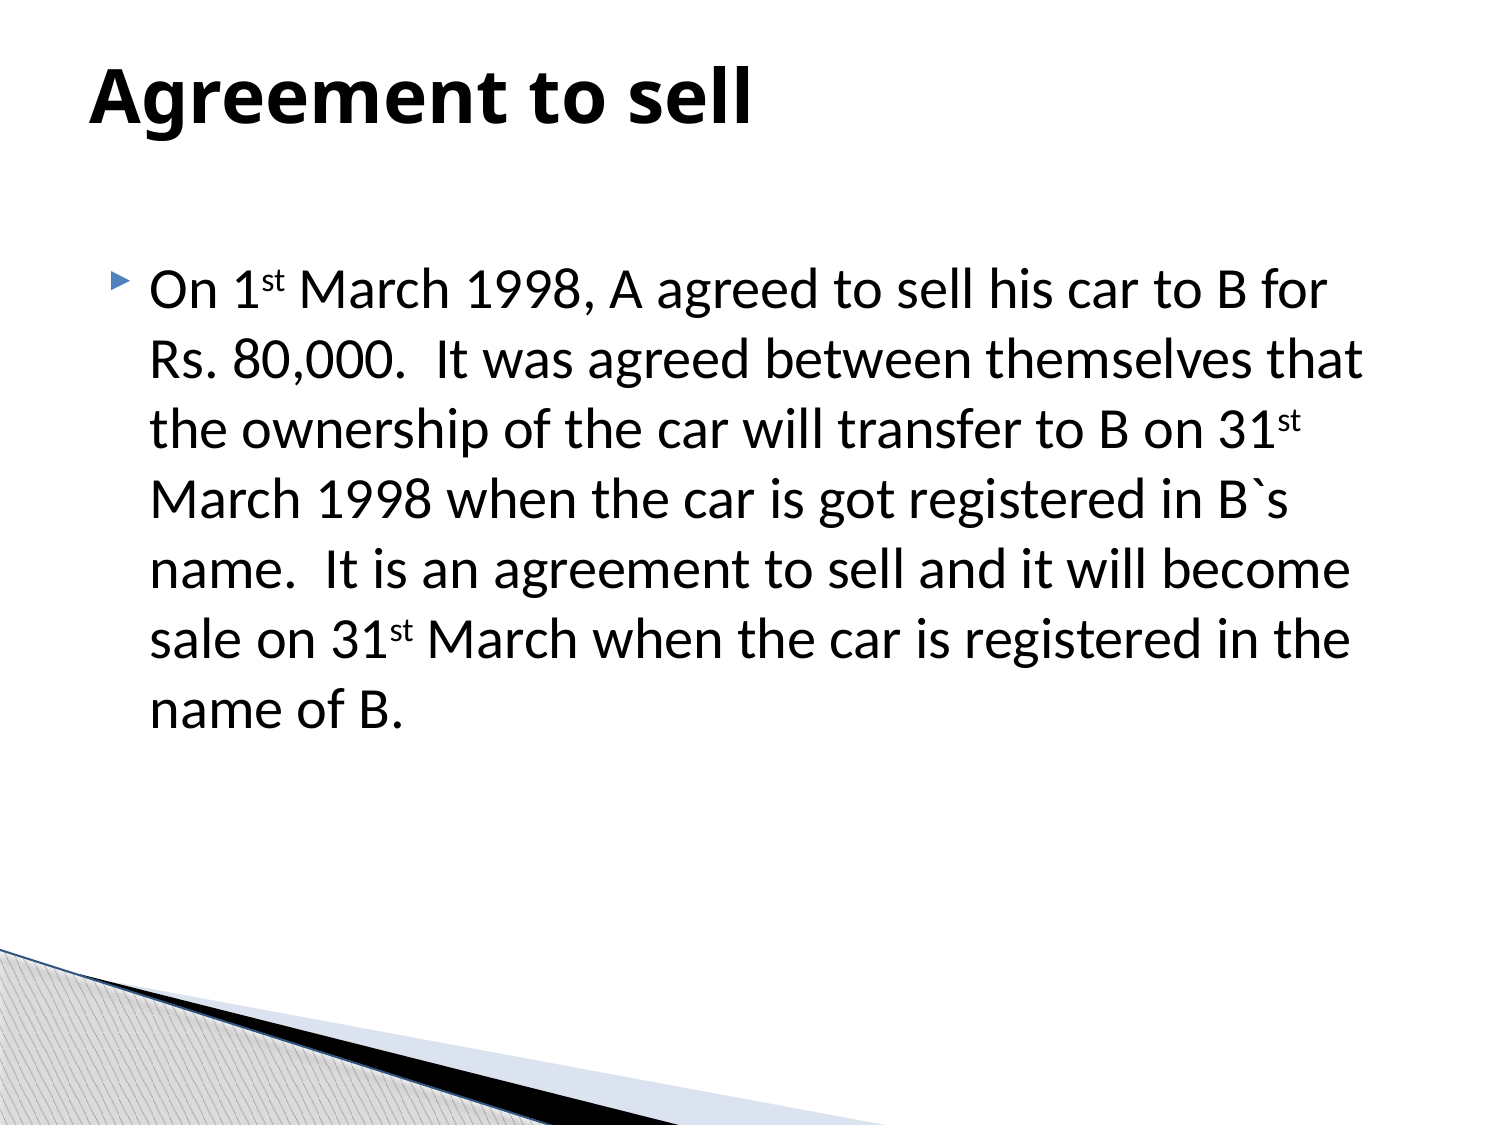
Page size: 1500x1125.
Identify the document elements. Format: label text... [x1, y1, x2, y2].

list On 1st March 1998, A agreed to sell his car to B for Rs. 80,000. It was agreed between themselves that the ownership of the car will transfer to B on 31st March 1998 when the car is got registered in B`s name. It is an agreement to sell and it will become sale on 31st March when the car is registered in the name of B. [75, 243, 1425, 986]
title Agreement to sell [75, 45, 1425, 233]
